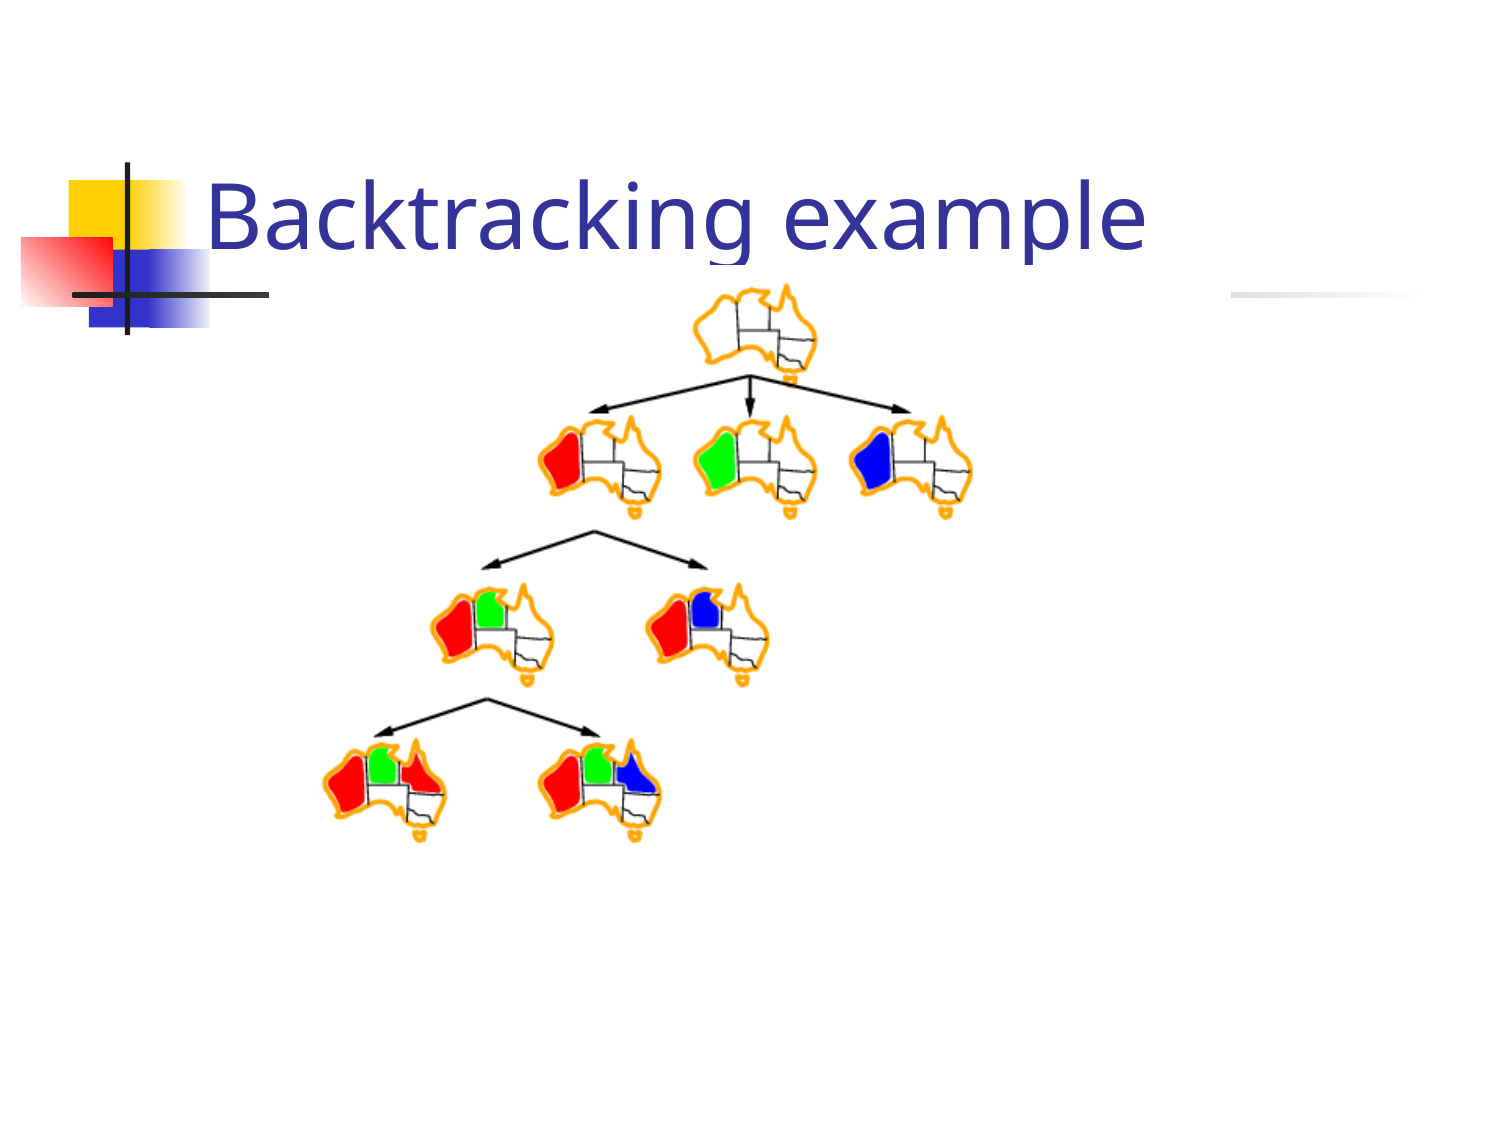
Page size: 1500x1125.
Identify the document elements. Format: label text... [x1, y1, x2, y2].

title Backtracking example [188, 34, 1468, 276]
picture [269, 265, 1231, 860]
